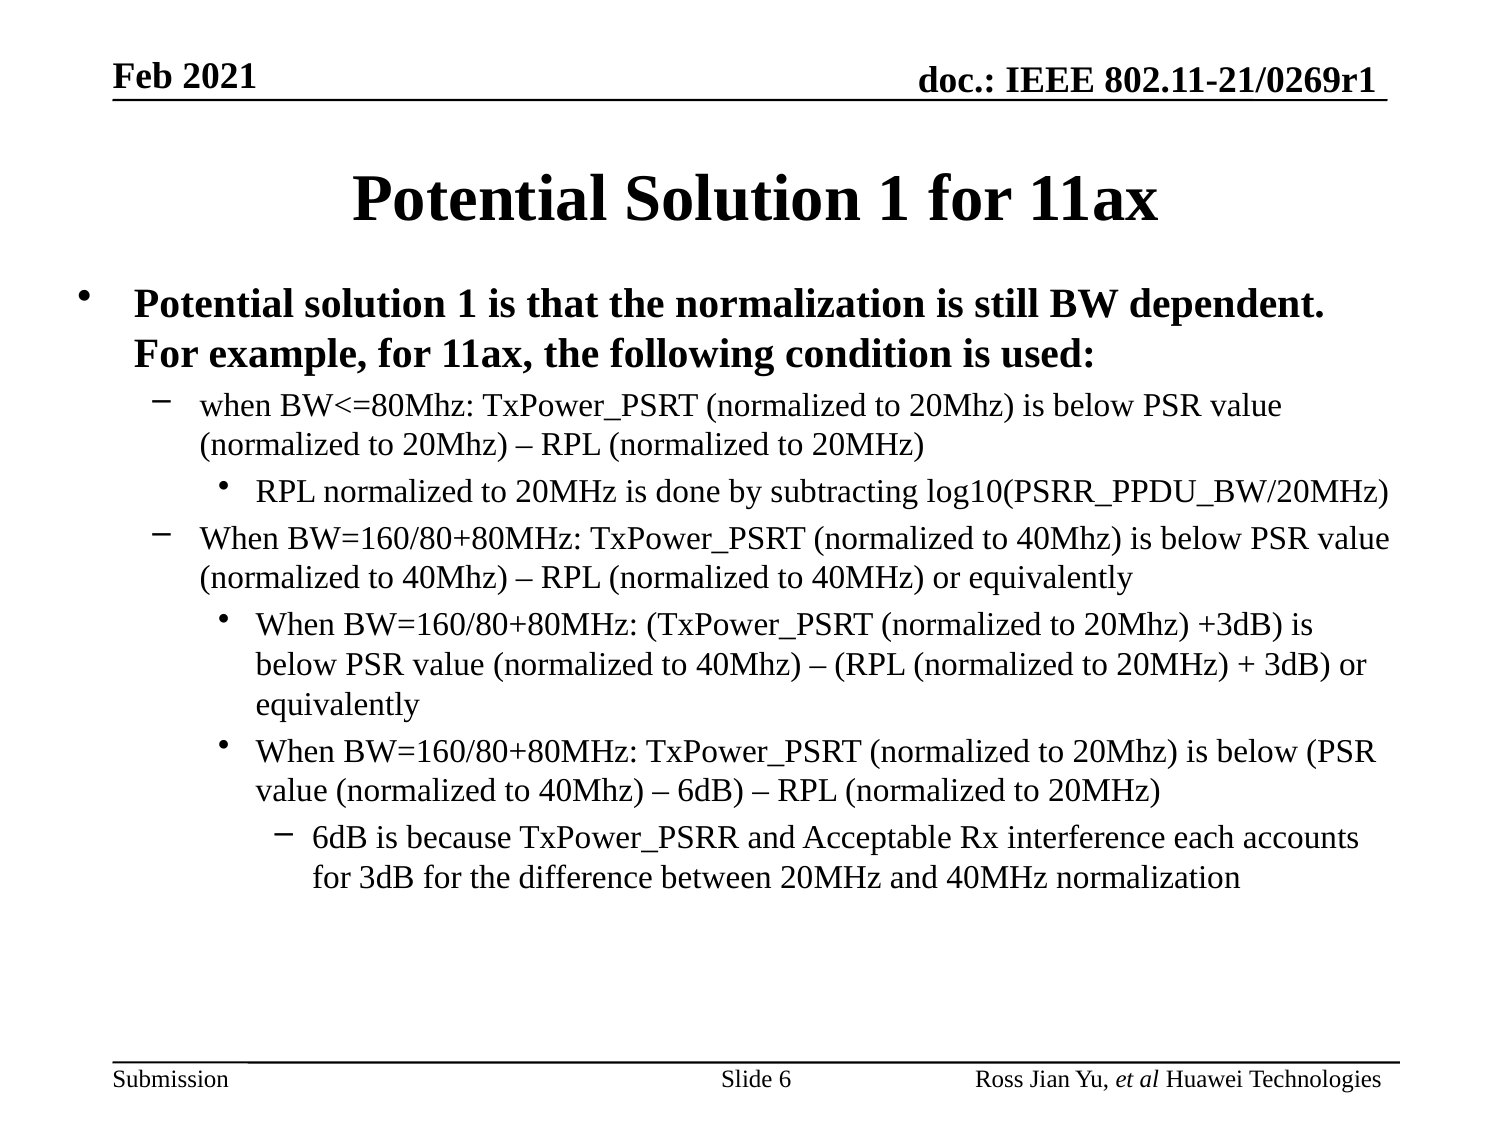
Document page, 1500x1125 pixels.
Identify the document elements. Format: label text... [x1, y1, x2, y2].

title Potential Solution 1 for 11ax [99, 149, 1413, 238]
slide_number Slide 6 [712, 1061, 800, 1093]
list Potential solution 1 is that the normalization is still BW dependent. For example, for 11ax, the following condition is used: when BW<=80Mhz: TxPower_PSRT (normalized to 20Mhz) is below PSR value (normalized to 20Mhz) – RPL (normalized to 20MHz) RPL normalized to 20MHz is done by subtracting log10(PSRR_PPDU_BW/20MHz) When BW=160/80+80MHz: TxPower_PSRT (normalized to 40Mhz) is below PSR value (normalized to 40Mhz) – RPL (normalized to 40MHz) or equivalently When BW=160/80+80MHz: (TxPower_PSRT (normalized to 20Mhz) +3dB) is below PSR value (normalized to 40Mhz) – (RPL (normalized to 20MHz) + 3dB) or equivalently When BW=160/80+80MHz: TxPower_PSRT (normalized to 20Mhz) is below (PSR value (normalized to 40Mhz) – 6dB) – RPL (normalized to 20MHz) 6dB is because TxPower_PSRR and Acceptable Rx interference each accounts for 3dB for the difference between 20MHz and 40MHz normalization [62, 268, 1413, 926]
